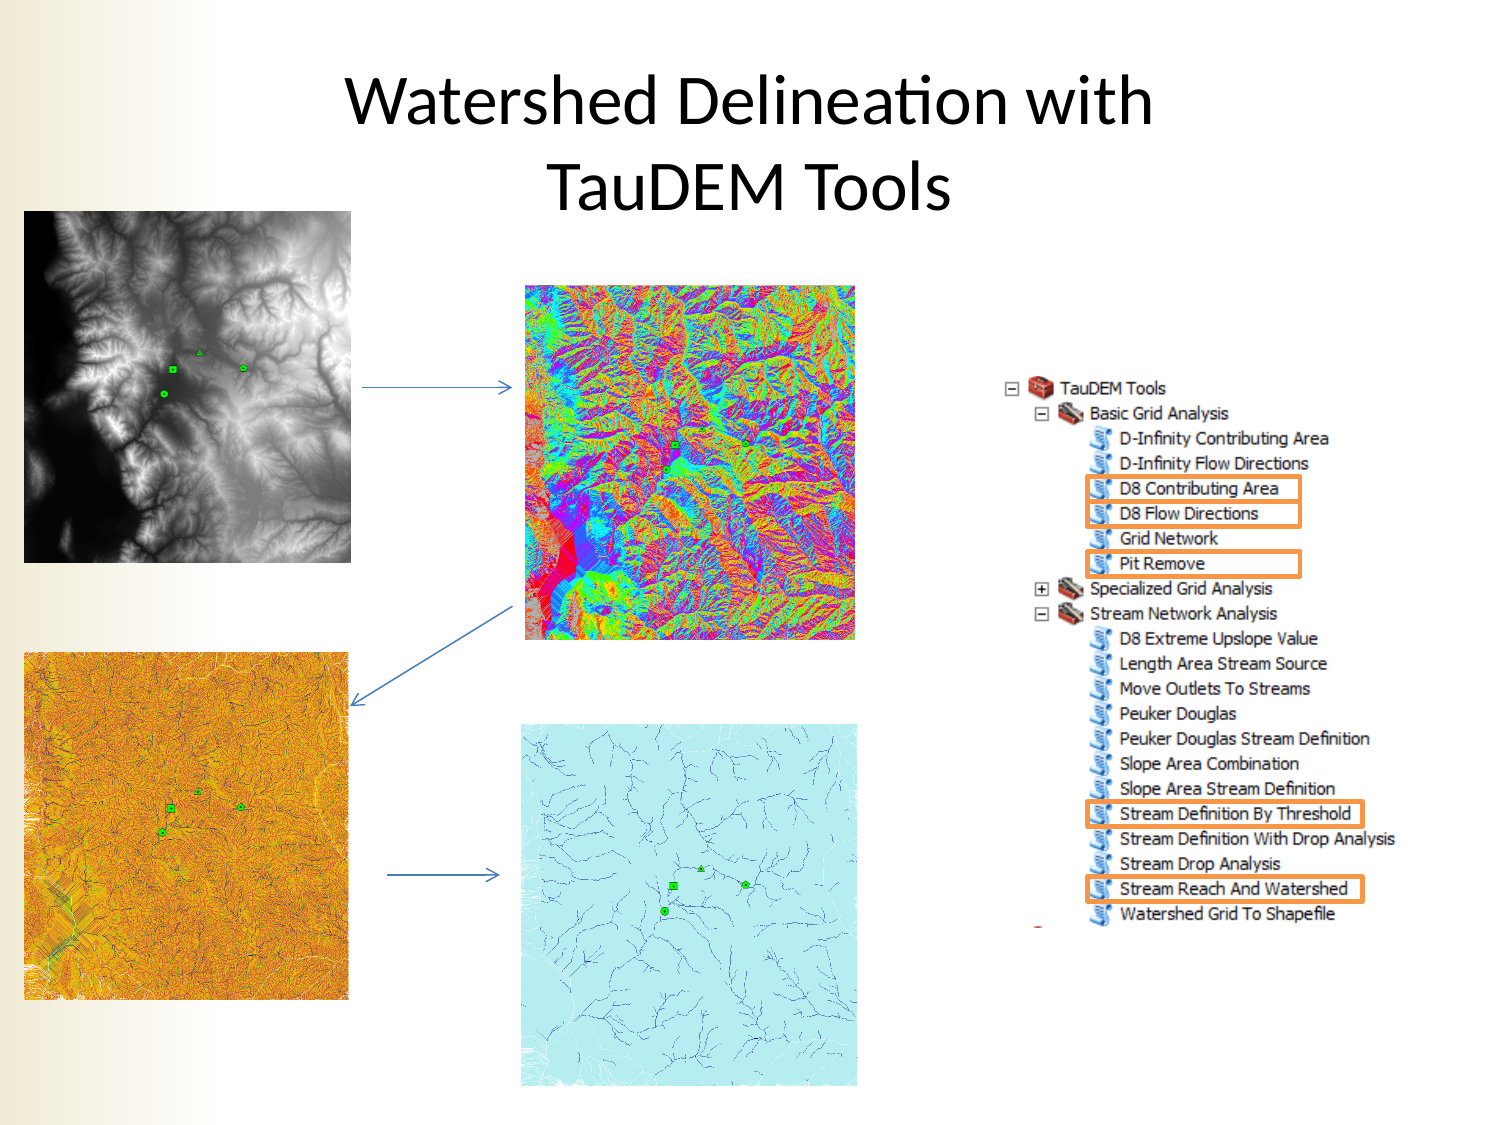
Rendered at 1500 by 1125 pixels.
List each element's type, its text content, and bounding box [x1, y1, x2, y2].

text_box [349, 605, 513, 707]
title Watershed Delineation with TauDEM Tools [75, 45, 1425, 233]
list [24, 211, 351, 564]
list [999, 376, 1407, 929]
picture [521, 724, 858, 1087]
picture [24, 651, 351, 1000]
picture [524, 284, 855, 641]
